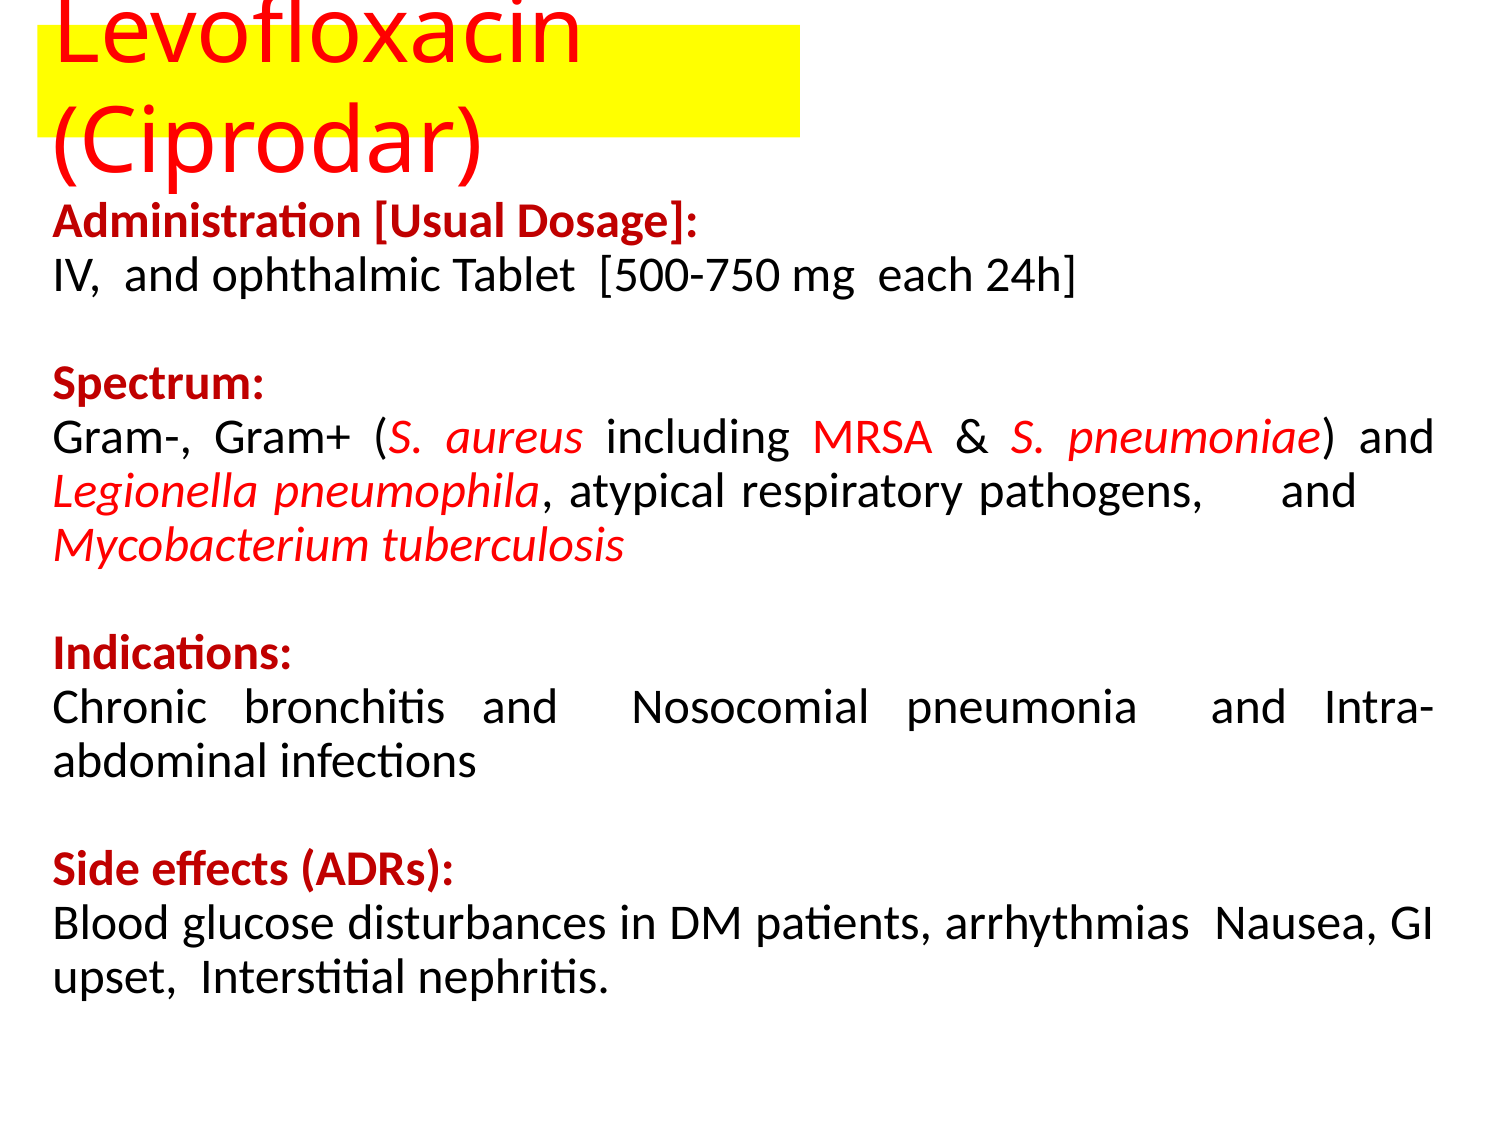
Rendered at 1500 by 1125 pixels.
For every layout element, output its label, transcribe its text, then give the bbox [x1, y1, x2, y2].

text_box Levofloxacin (Ciprodar) [37, 24, 800, 138]
text_box Administration [Usual Dosage]: IV, and ophthalmic Tablet [500-750 mg each 24h] Spectrum: Gram-, Gram+ (S. aureus including MRSA & S. pneumoniae) and Legionella pneumophila, atypical respiratory pathogens, and Mycobacterium tuberculosis Indications: Chronic bronchitis and Nosocomial pneumonia and Intra-abdominal infections Side effects (ADRs): Blood glucose disturbances in DM patients, arrhythmias Nausea, GI upset, Interstitial nephritis. [37, 187, 1450, 1048]
